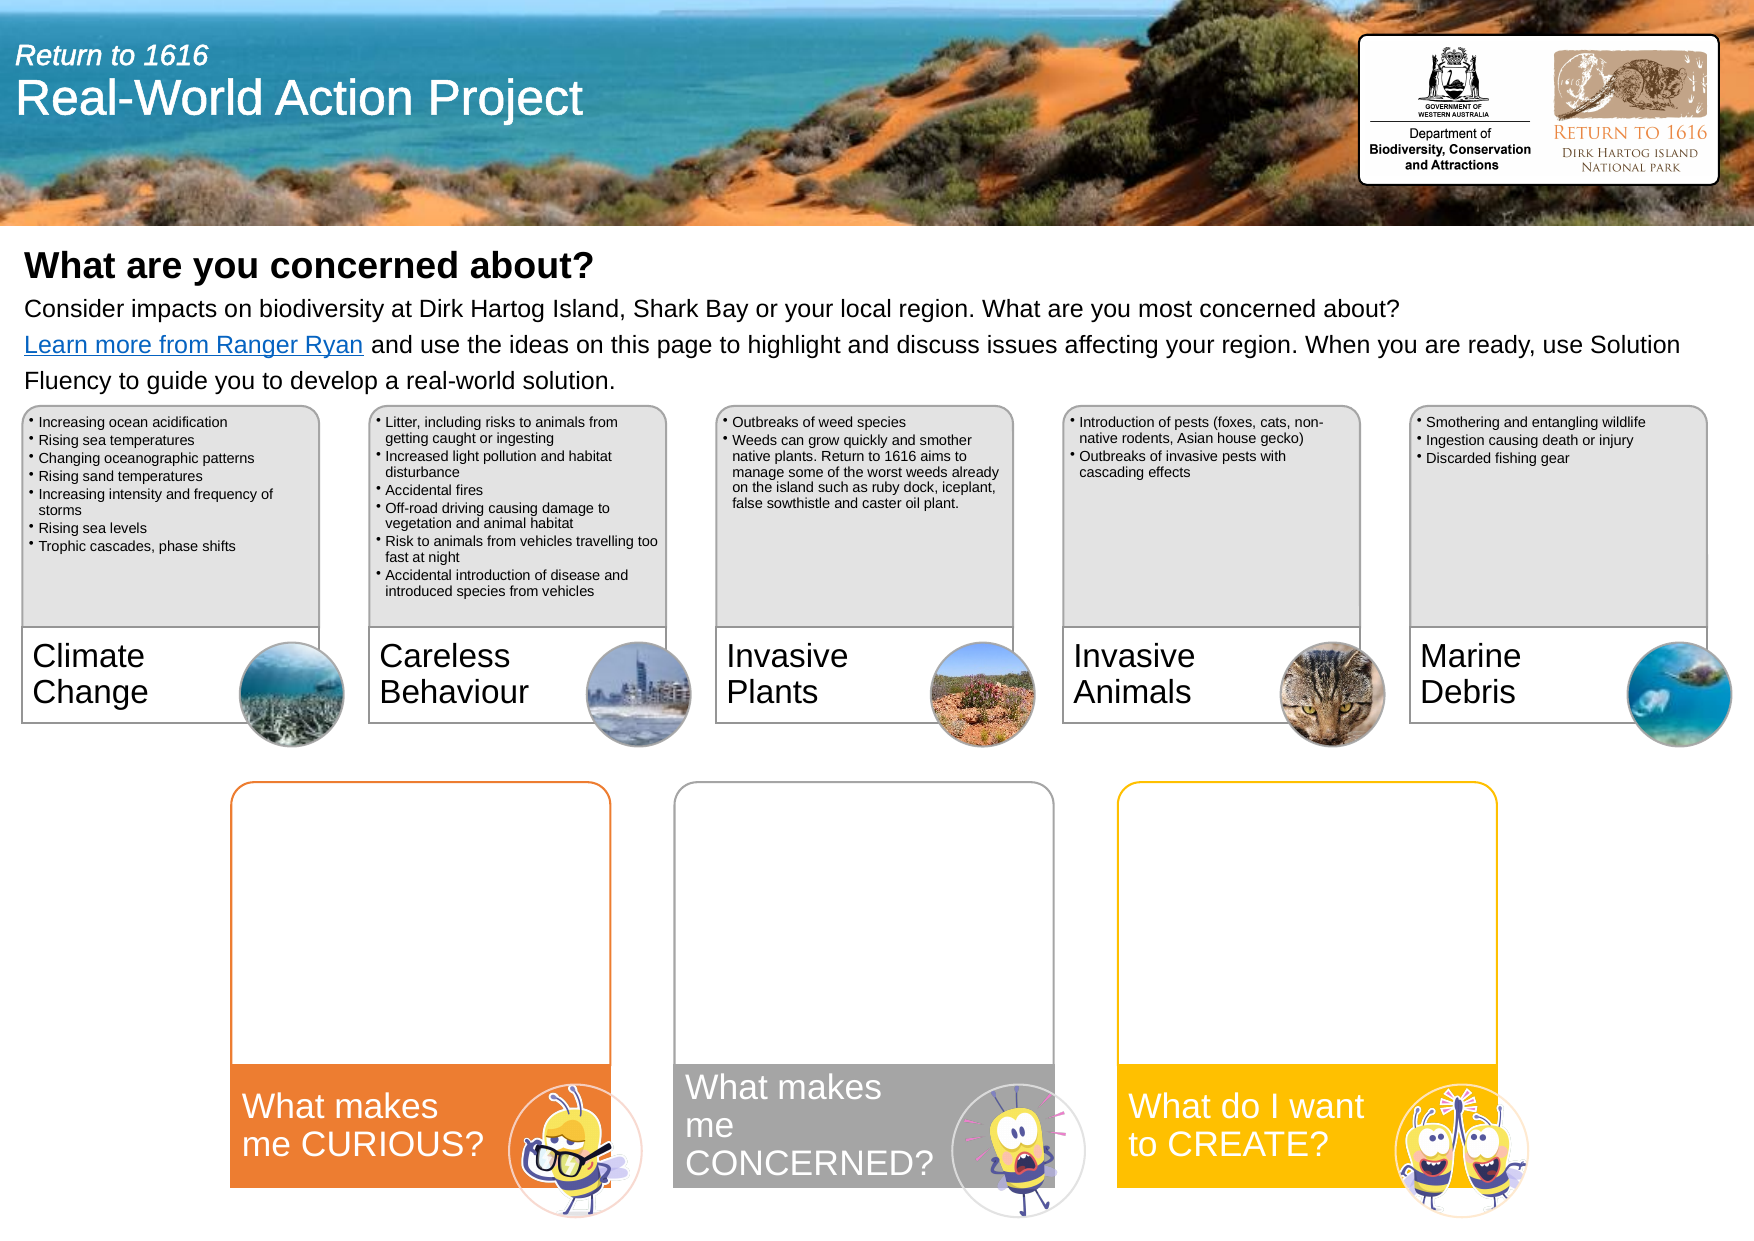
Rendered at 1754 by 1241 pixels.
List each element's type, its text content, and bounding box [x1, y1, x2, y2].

picture [0, 0, 1754, 226]
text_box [1358, 34, 1719, 185]
text_box What are you concerned about? Consider impacts on biodiversity at Dirk Hartog Island, Shark Bay or your local region. What are you most concerned about? Learn more from Ranger Ryan and use the ideas on this page to highlight and discuss issues affecting your region. When you are ready, use Solution Fluency to guide you to develop a real-world solution. [9, 226, 1745, 405]
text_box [0, 405, 1754, 747]
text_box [14, 781, 1745, 1218]
